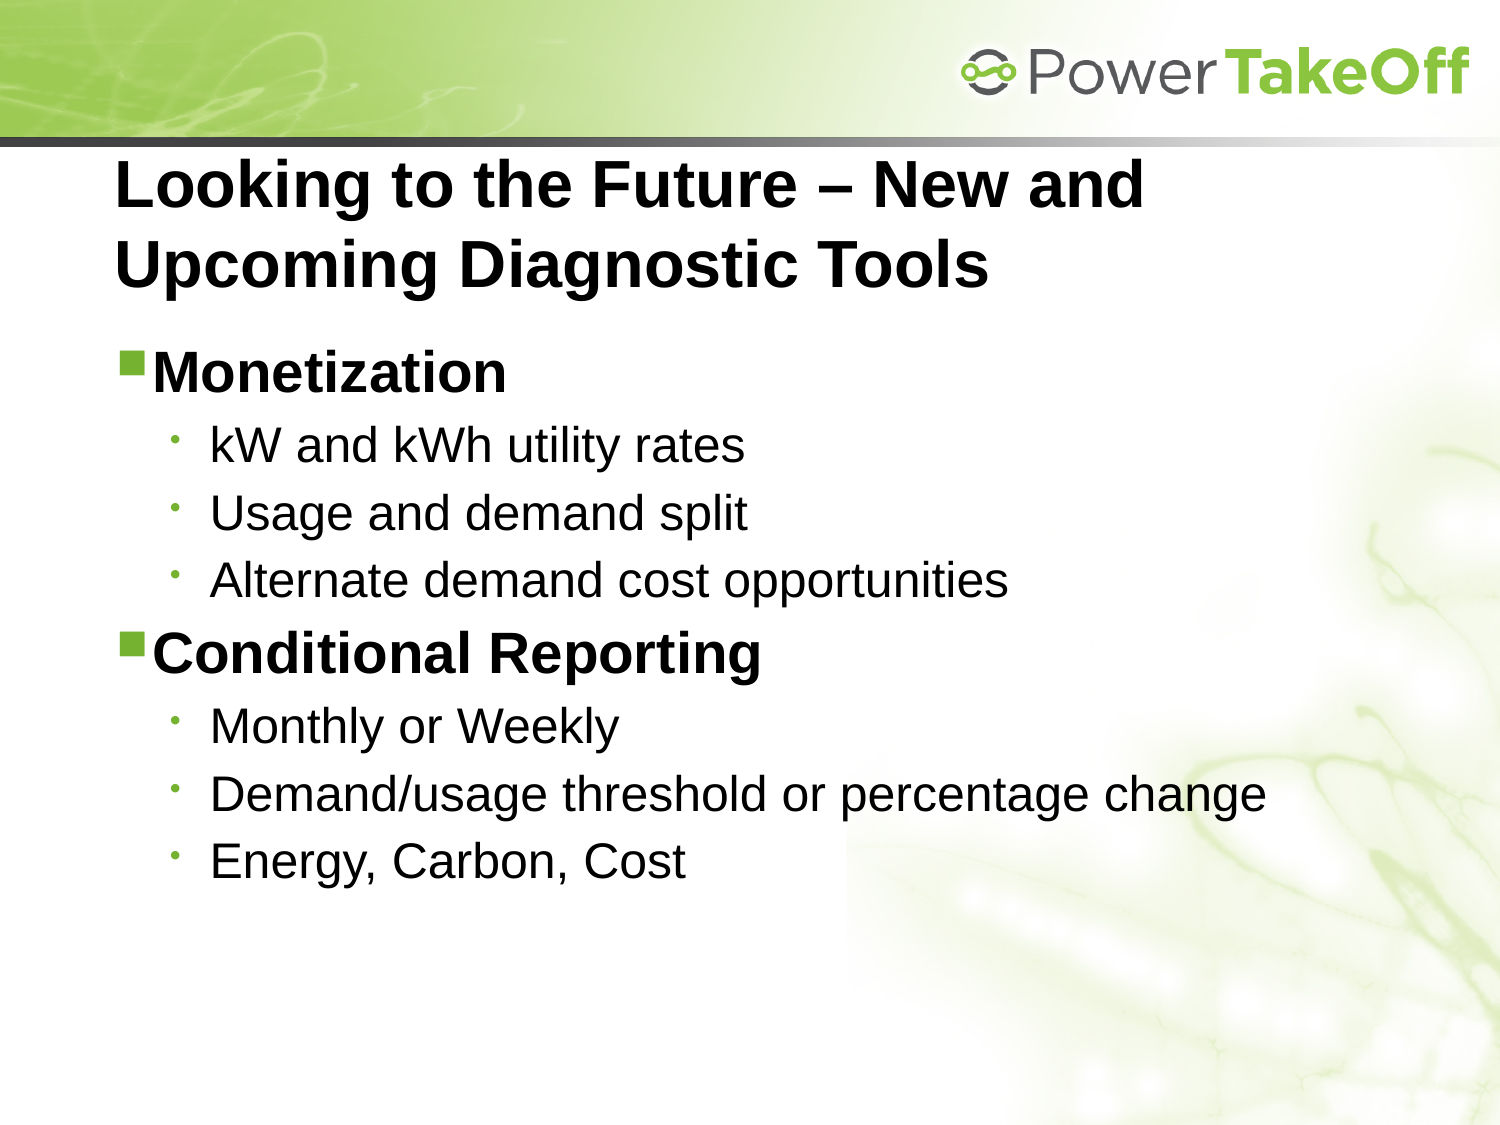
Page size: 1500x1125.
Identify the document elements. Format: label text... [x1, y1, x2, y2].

list Monetization kW and kWh utility rates Usage and demand split Alternate demand cost opportunities Conditional Reporting Monthly or Weekly Demand/usage threshold or percentage change Energy, Carbon, Cost [100, 326, 1389, 1024]
picture [0, 0, 1500, 1125]
title Looking to the Future – New and Upcoming Diagnostic Tools [99, 156, 1213, 285]
